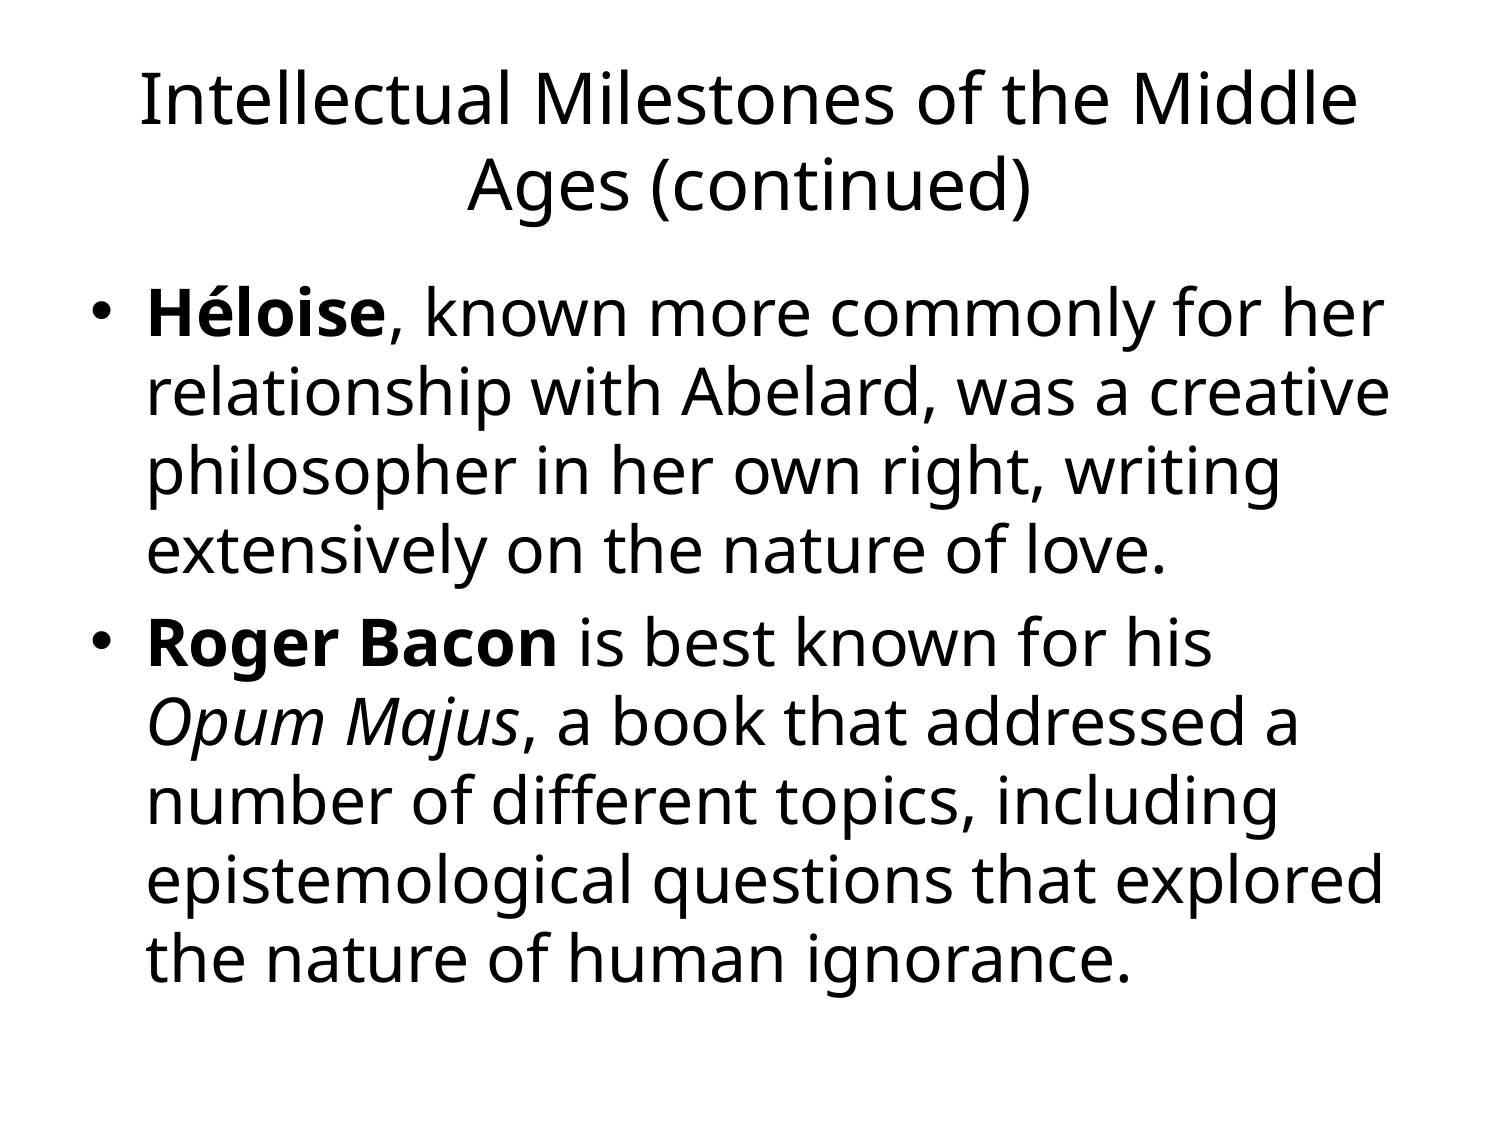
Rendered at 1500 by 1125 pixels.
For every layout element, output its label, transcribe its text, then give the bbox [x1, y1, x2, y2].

list Héloise, known more commonly for her relationship with Abelard, was a creative philosopher in her own right, writing extensively on the nature of love. Roger Bacon is best known for his Opum Majus, a book that addressed a number of different topics, including epistemological questions that explored the nature of human ignorance. [74, 262, 1426, 1006]
title Intellectual Milestones of the Middle Ages (continued) [74, 44, 1426, 233]
